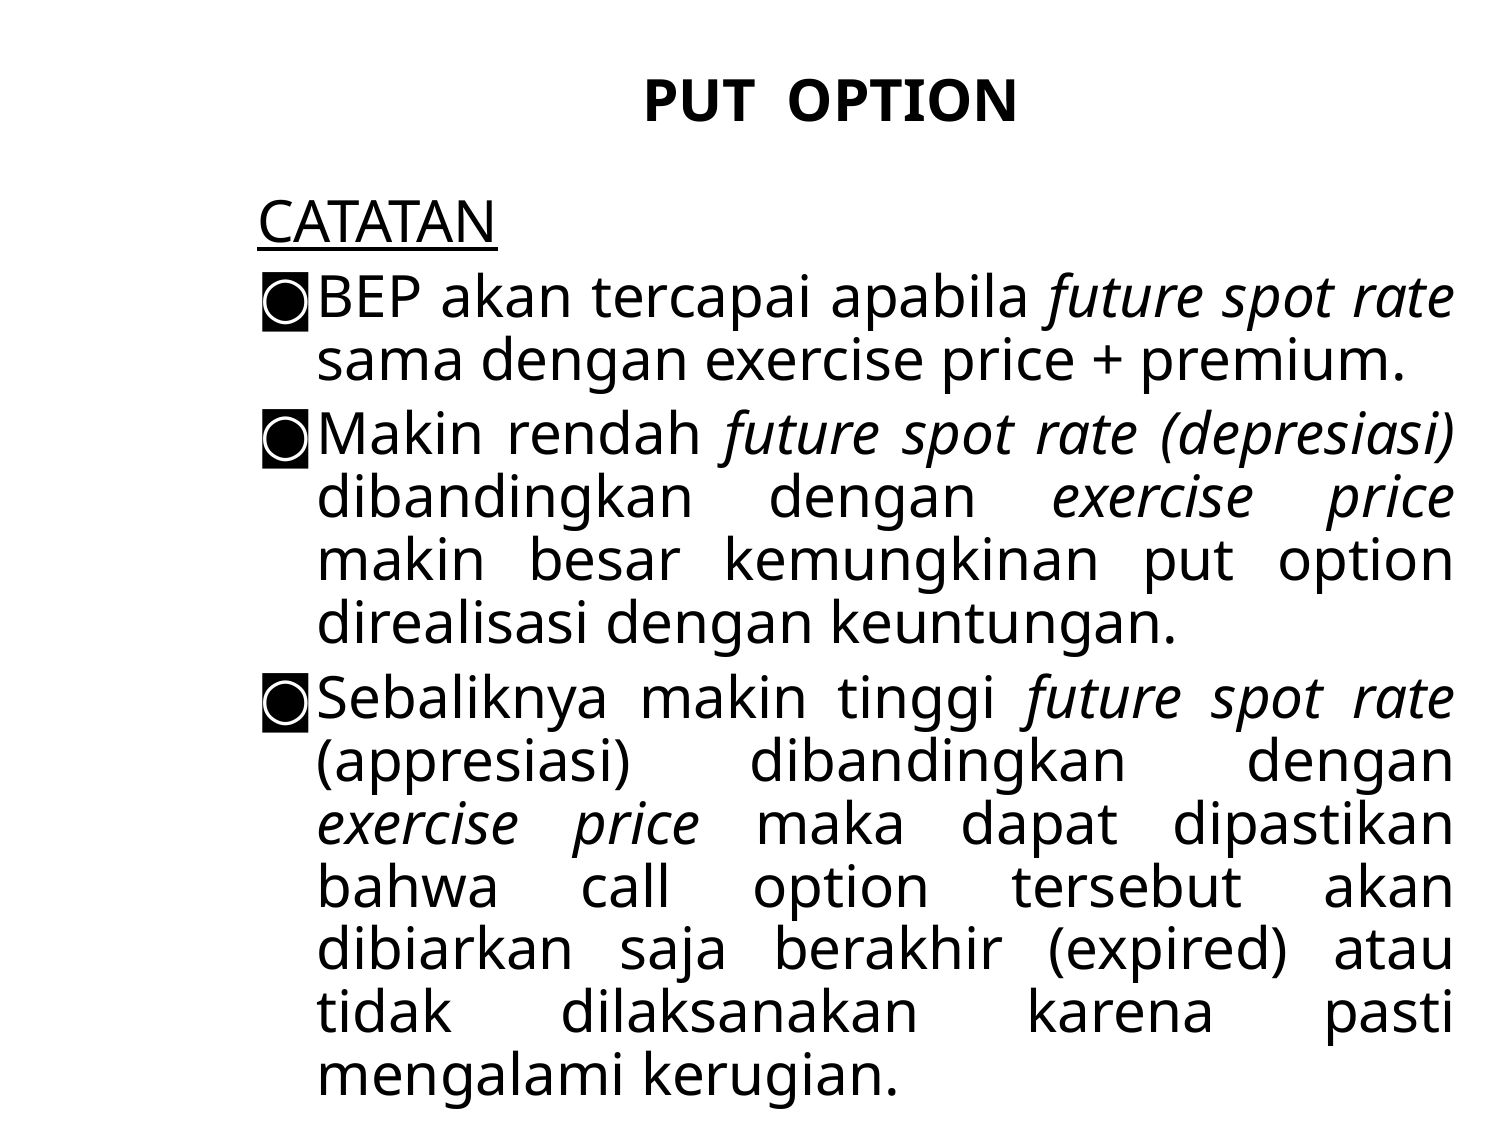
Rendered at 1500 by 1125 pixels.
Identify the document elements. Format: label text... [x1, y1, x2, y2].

subtitle CATATAN BEP akan tercapai apabila future spot rate sama dengan exercise price + premium. Makin rendah future spot rate (depresiasi) dibandingkan dengan exercise price makin besar kemungkinan put option direalisasi dengan keuntungan. Sebaliknya makin tinggi future spot rate (appresiasi) dibandingkan dengan exercise price maka dapat dipastikan bahwa call option tersebut akan dibiarkan saja berakhir (expired) atau tidak dilaksanakan karena pasti mengalami kerugian. [242, 184, 1471, 1125]
text_box PUT OPTION [218, 0, 1459, 197]
